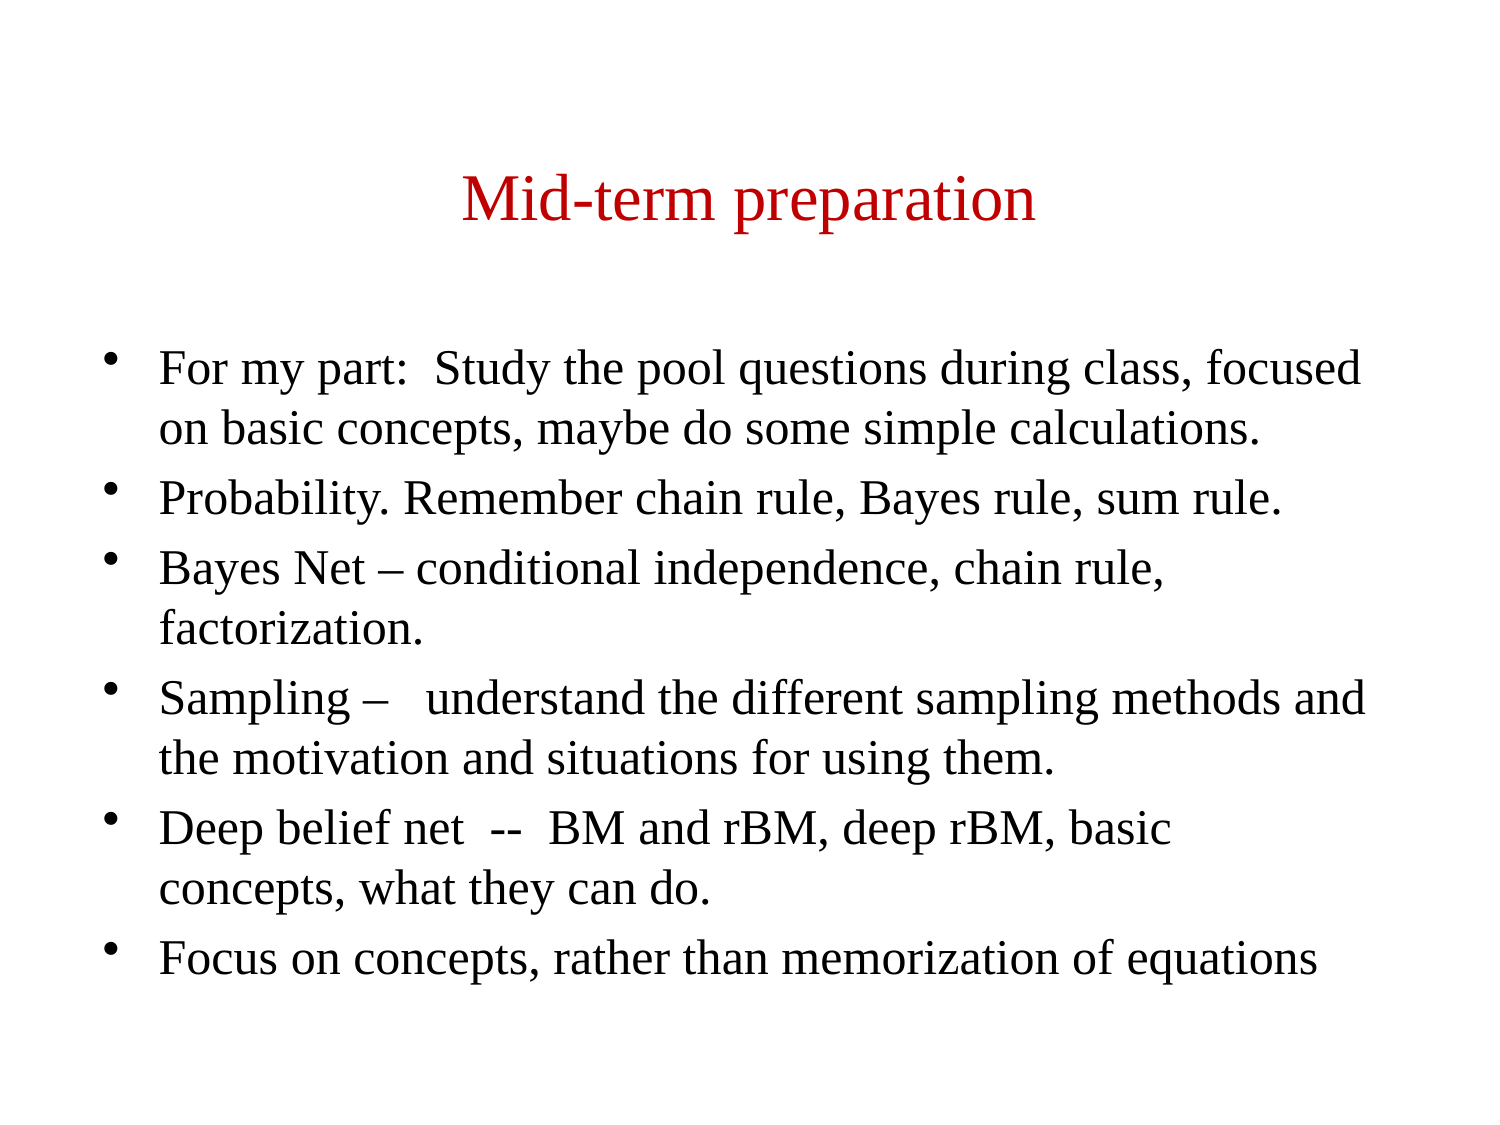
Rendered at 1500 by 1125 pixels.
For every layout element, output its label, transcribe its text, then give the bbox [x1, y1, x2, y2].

title Mid-term preparation [112, 99, 1388, 288]
list For my part: Study the pool questions during class, focused on basic concepts, maybe do some simple calculations. Probability. Remember chain rule, Bayes rule, sum rule. Bayes Net – conditional independence, chain rule, factorization. Sampling – understand the different sampling methods and the motivation and situations for using them. Deep belief net -- BM and rBM, deep rBM, basic concepts, what they can do. Focus on concepts, rather than memorization of equations [87, 326, 1388, 1002]
